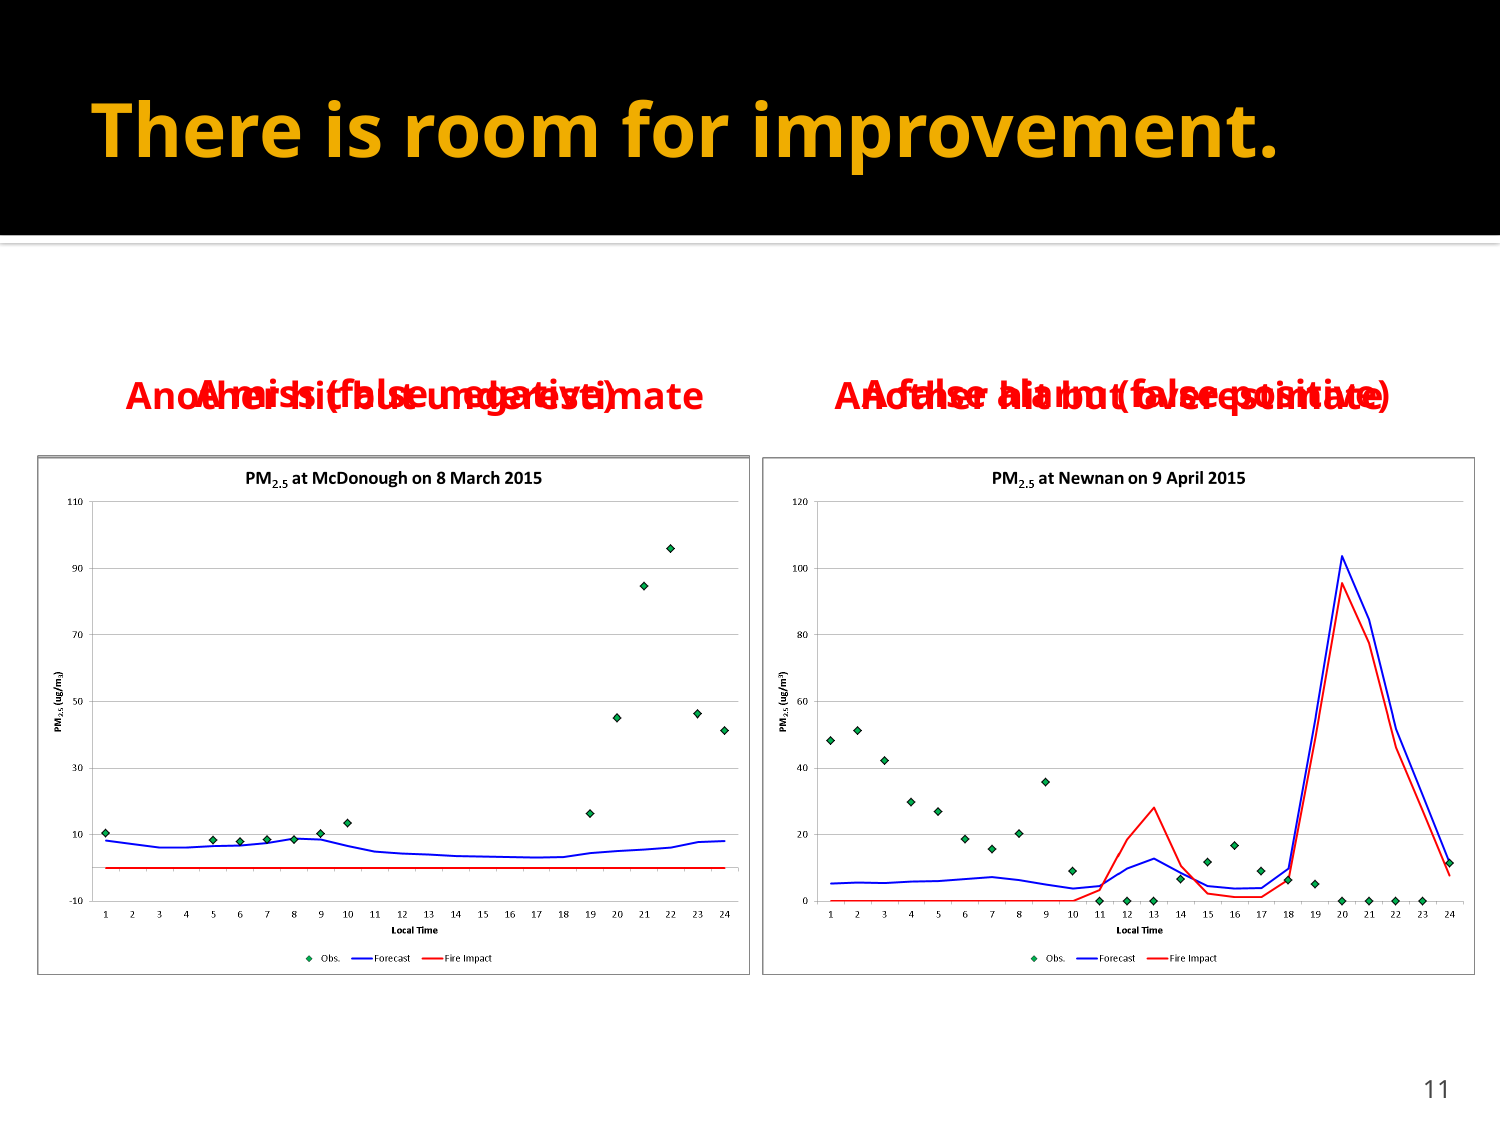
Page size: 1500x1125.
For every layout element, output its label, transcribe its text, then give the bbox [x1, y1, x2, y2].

text_box Another hit but overestimate [819, 364, 1400, 425]
text_box A false alarm (false positive) [846, 362, 1406, 423]
slide_number 11 [1345, 1062, 1467, 1108]
title There is room for improvement. [75, 24, 1425, 231]
text_box Another hit but underestimate [111, 364, 720, 425]
picture [761, 457, 1475, 975]
picture [37, 455, 750, 975]
